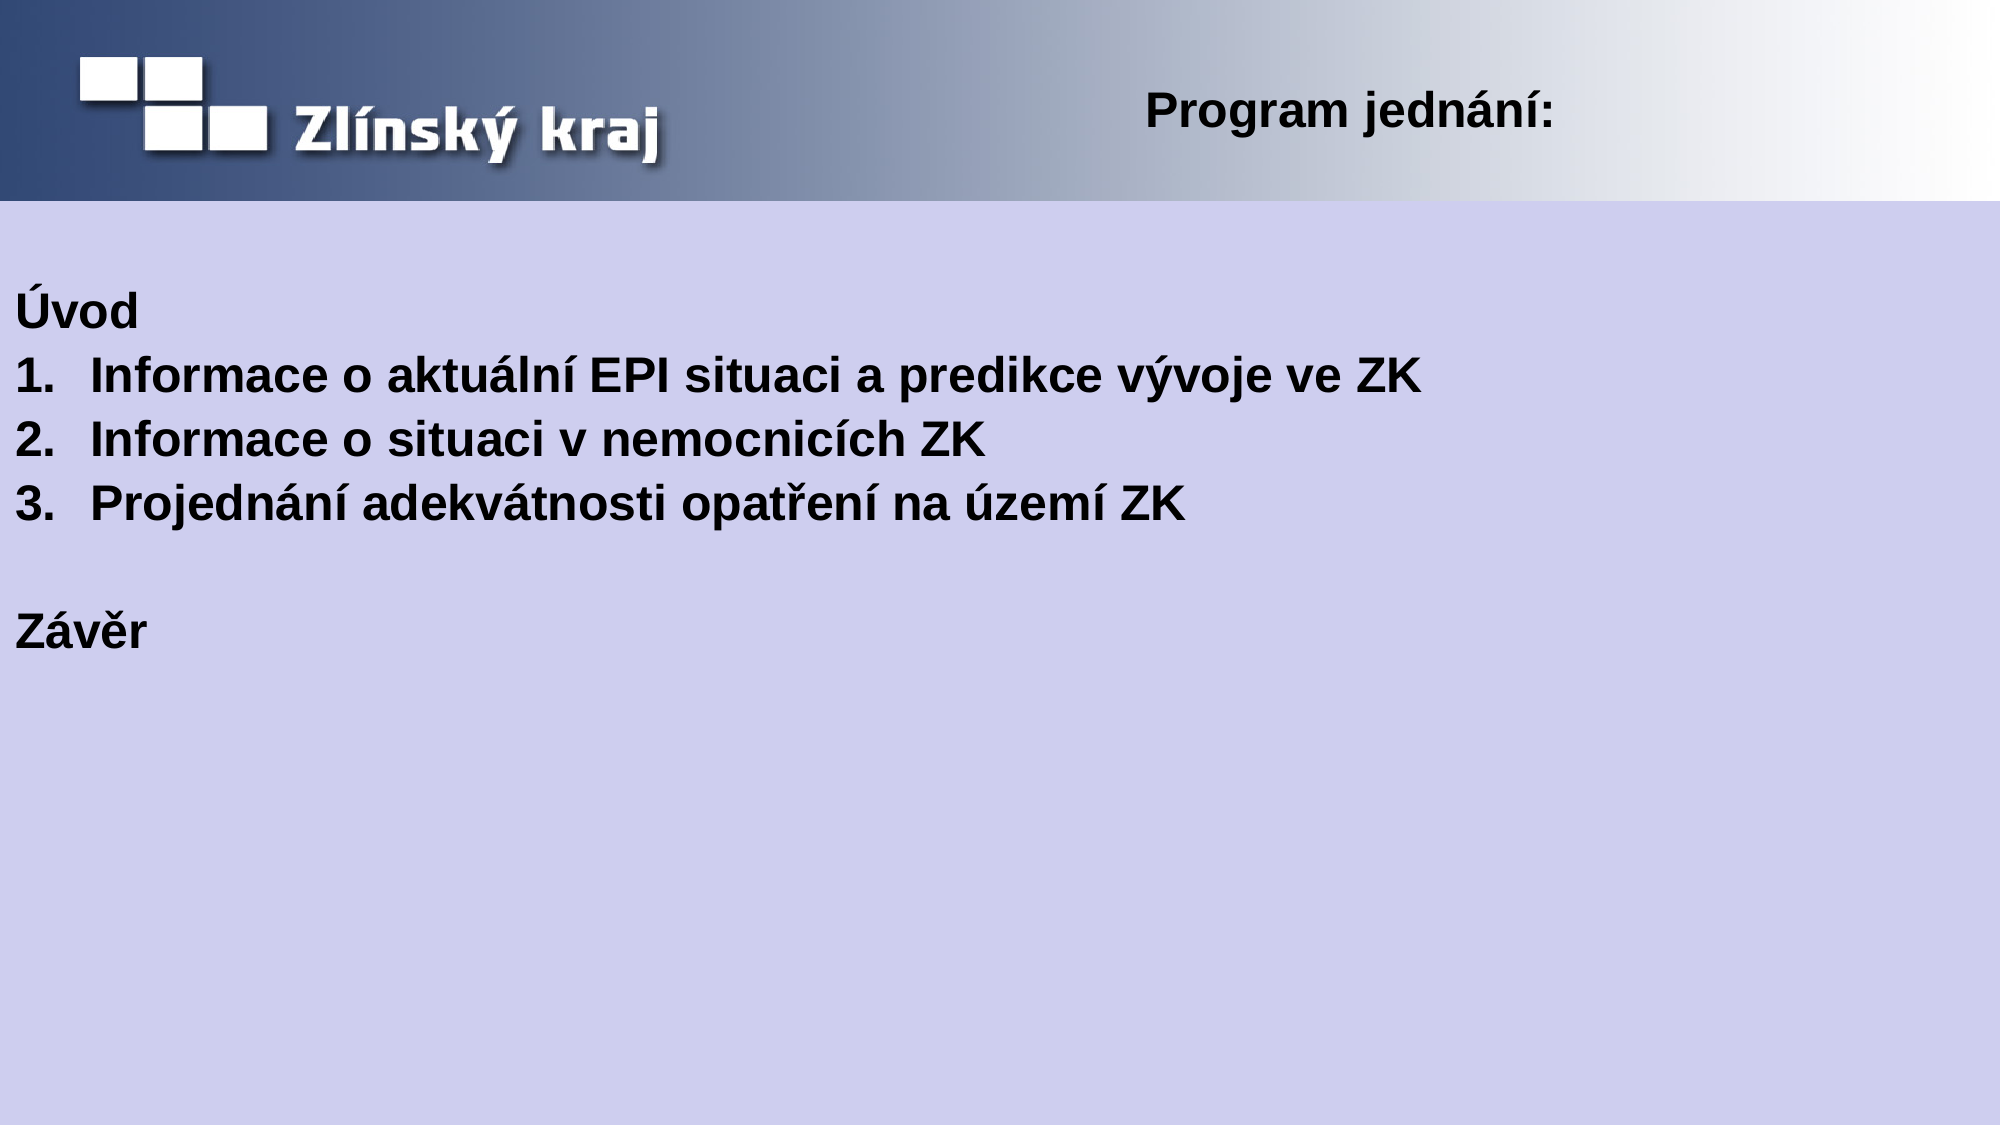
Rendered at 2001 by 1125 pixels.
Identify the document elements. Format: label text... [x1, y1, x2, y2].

list Úvod Informace o aktuální EPI situaci a predikce vývoje ve ZK Informace o situaci v nemocnicích ZK Projednání adekvátnosti opatření na území ZK Závěr [0, 207, 1993, 1125]
title Program jednání: [1129, 77, 1650, 138]
picture [0, 0, 2000, 201]
